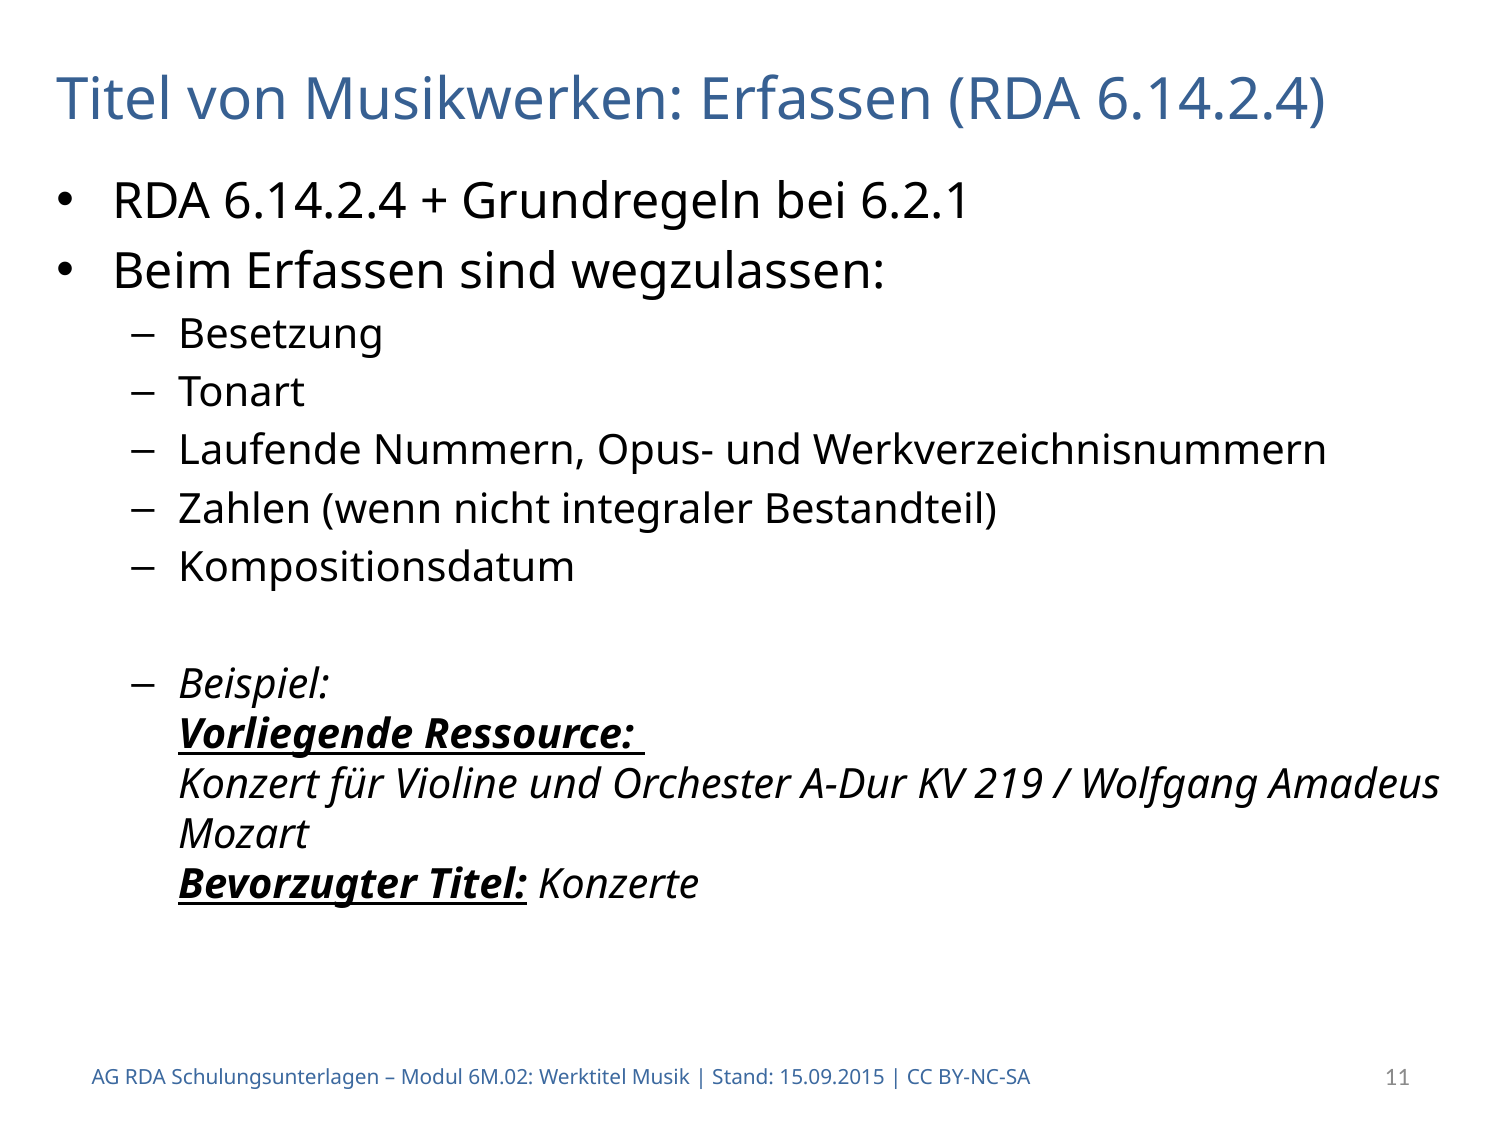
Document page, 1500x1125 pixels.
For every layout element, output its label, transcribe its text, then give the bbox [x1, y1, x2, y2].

text_box Titel von Musikwerken: Erfassen (RDA 6.14.2.4) [41, 19, 1500, 174]
footer AG RDA Schulungsunterlagen – Modul 6M.02: Werktitel Musik | Stand: 15.09.2015 | CC BY-NC-SA [76, 1045, 1353, 1106]
slide_number 11 [1353, 1045, 1425, 1106]
list RDA 6.14.2.4 + Grundregeln bei 6.2.1 Beim Erfassen sind wegzulassen: Besetzung Tonart Laufende Nummern, Opus- und Werkverzeichnisnummern Zahlen (wenn nicht integraler Bestandteil) Kompositionsdatum Beispiel: Vorliegende Ressource: Konzert für Violine und Orchester A-Dur KV 219 / Wolfgang Amadeus Mozart Bevorzugter Titel: Konzerte [41, 174, 1459, 1059]
